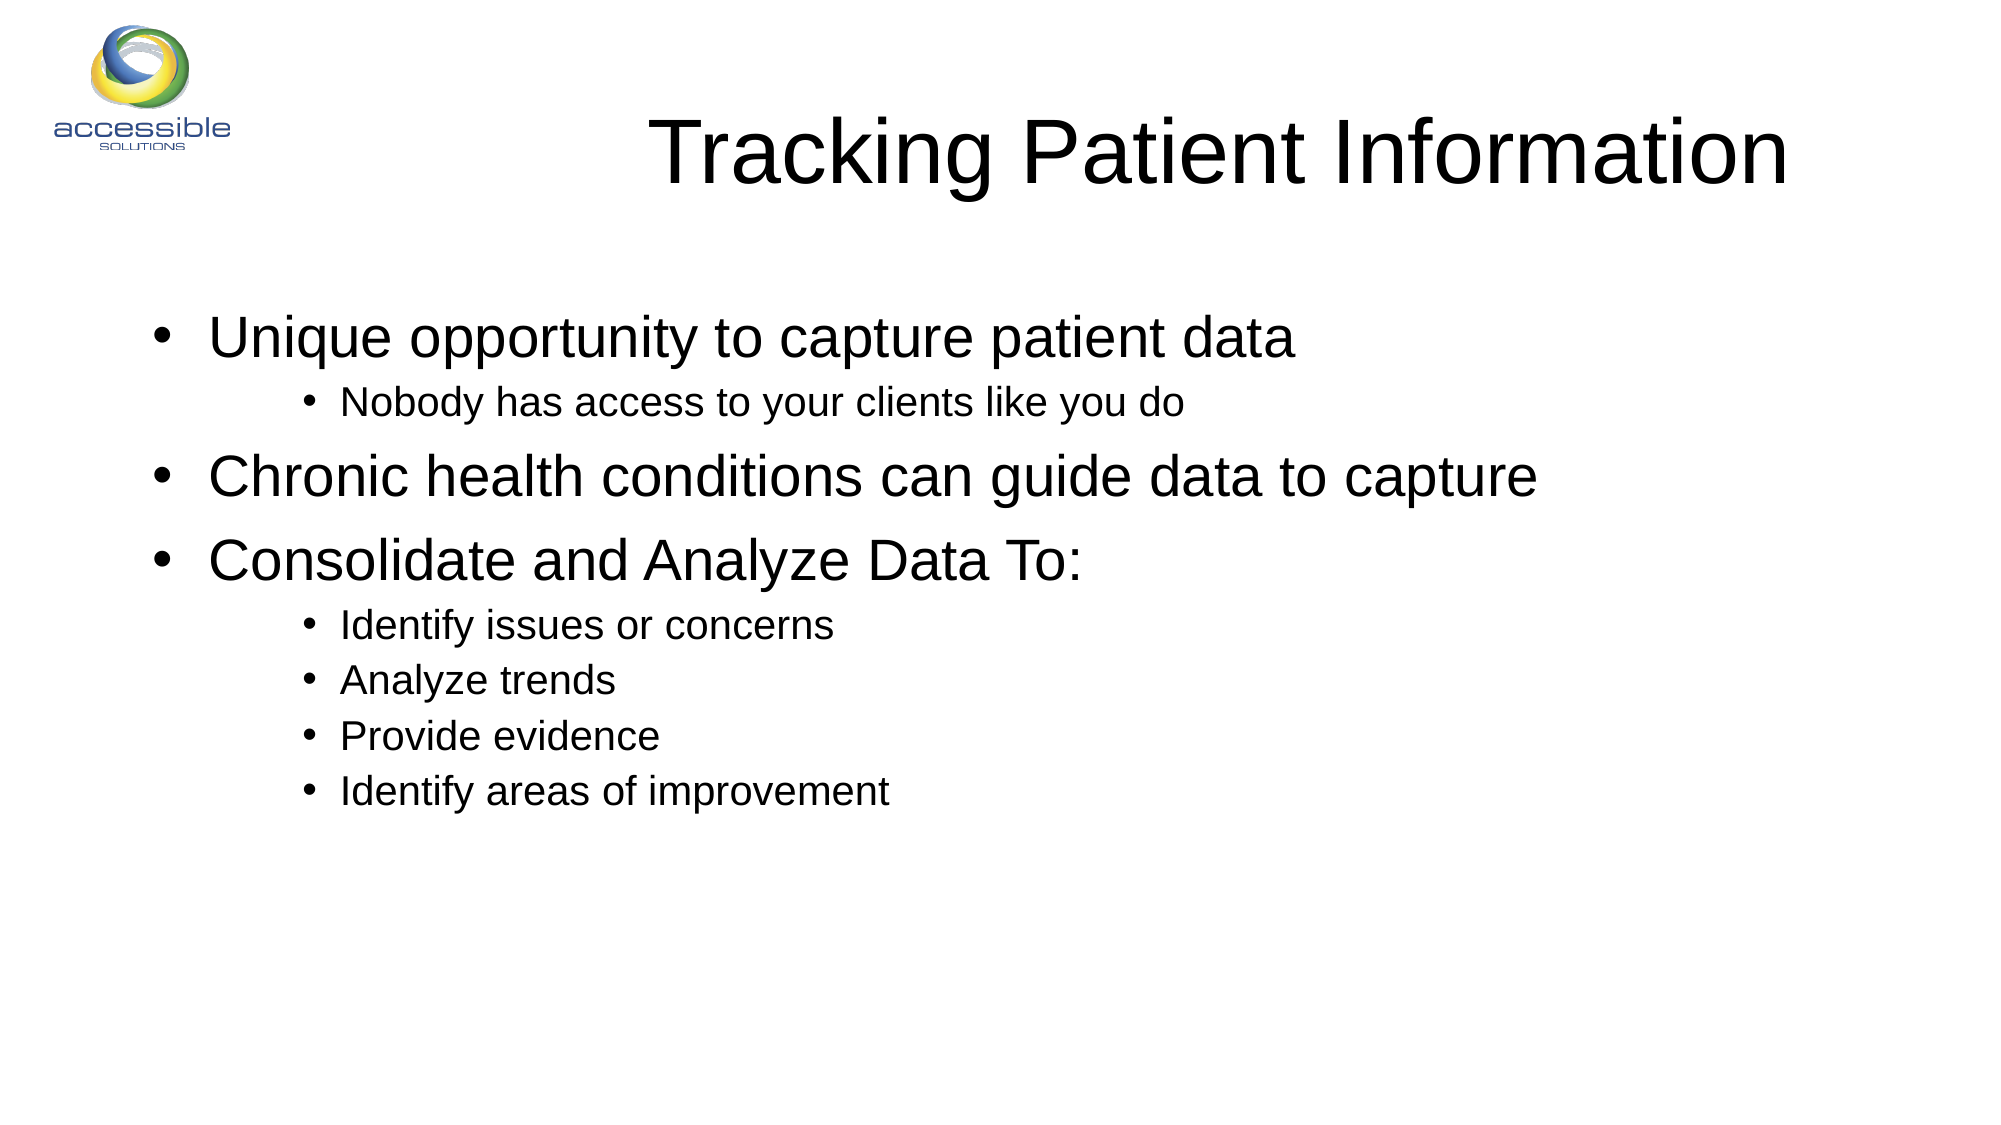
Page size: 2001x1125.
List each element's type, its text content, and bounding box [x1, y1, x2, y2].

picture [54, 25, 230, 150]
list Unique opportunity to capture patient data Nobody has access to your clients like you do Chronic health conditions can guide data to capture Consolidate and Analyze Data To: Identify issues or concerns Analyze trends Provide evidence Identify areas of improvement [137, 299, 1863, 1014]
title Tracking Patient Information [632, 59, 1863, 249]
